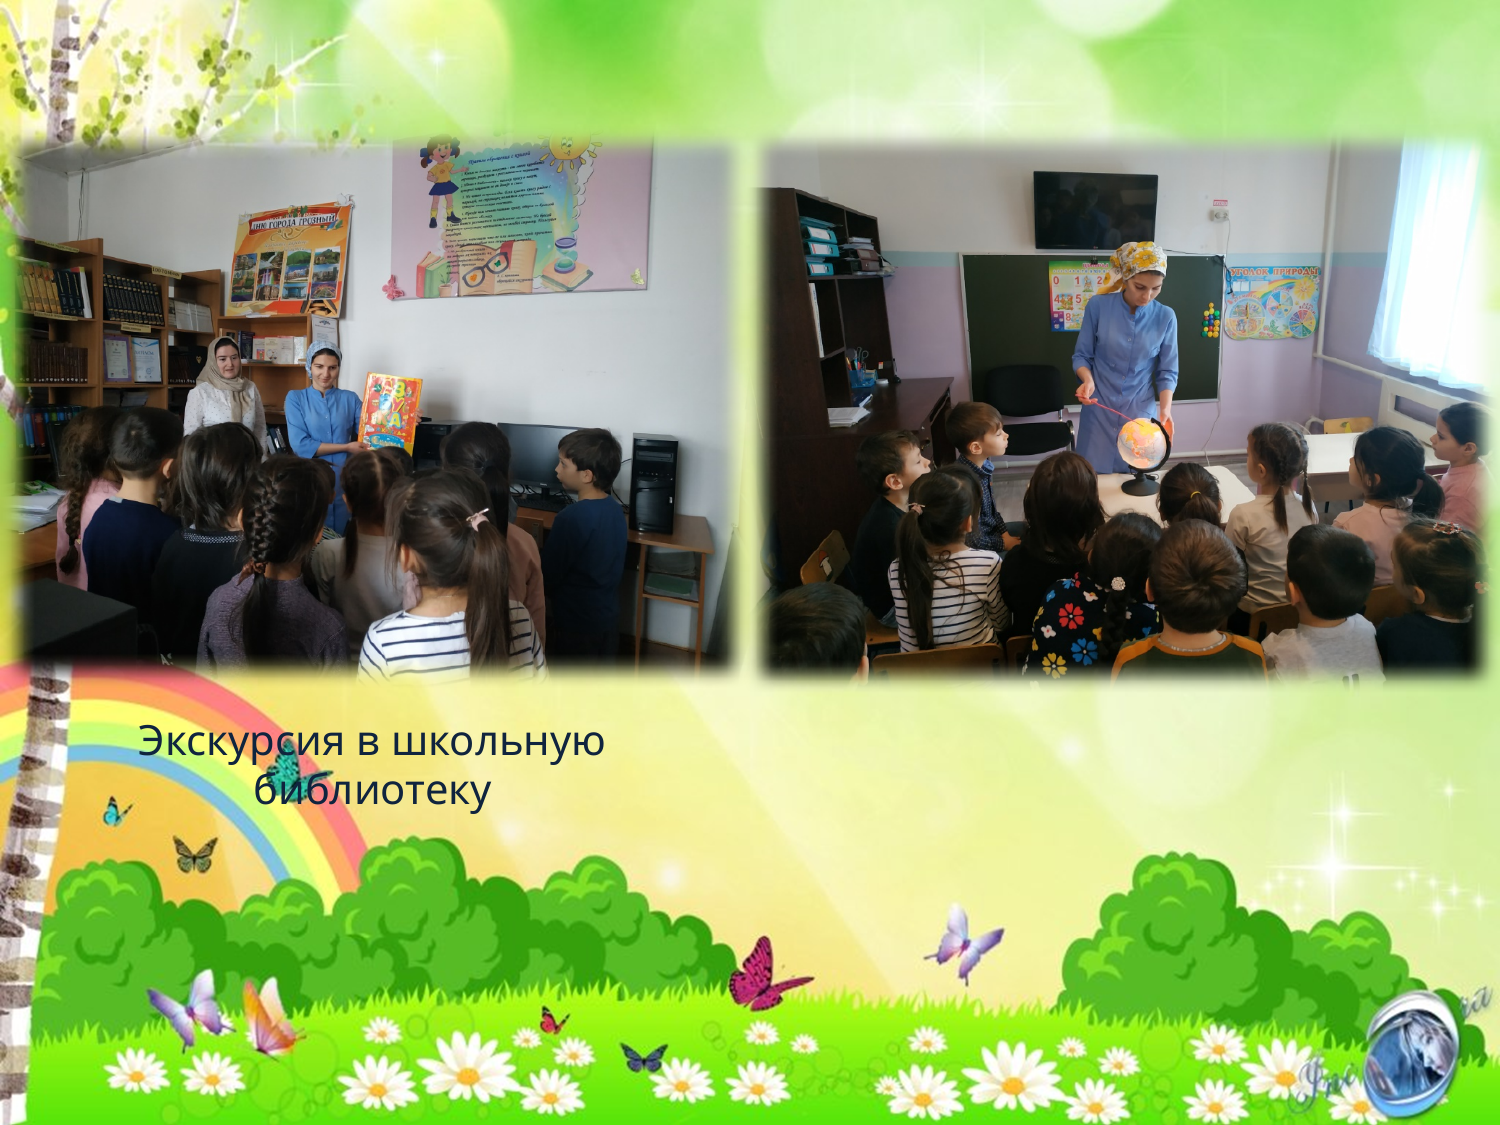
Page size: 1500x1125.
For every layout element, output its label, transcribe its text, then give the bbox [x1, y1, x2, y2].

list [743, 125, 1500, 693]
list Экскурсия в школьную библиотеку [41, 716, 704, 821]
picture [0, 689, 1500, 1125]
picture [0, 0, 1500, 125]
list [0, 125, 741, 689]
